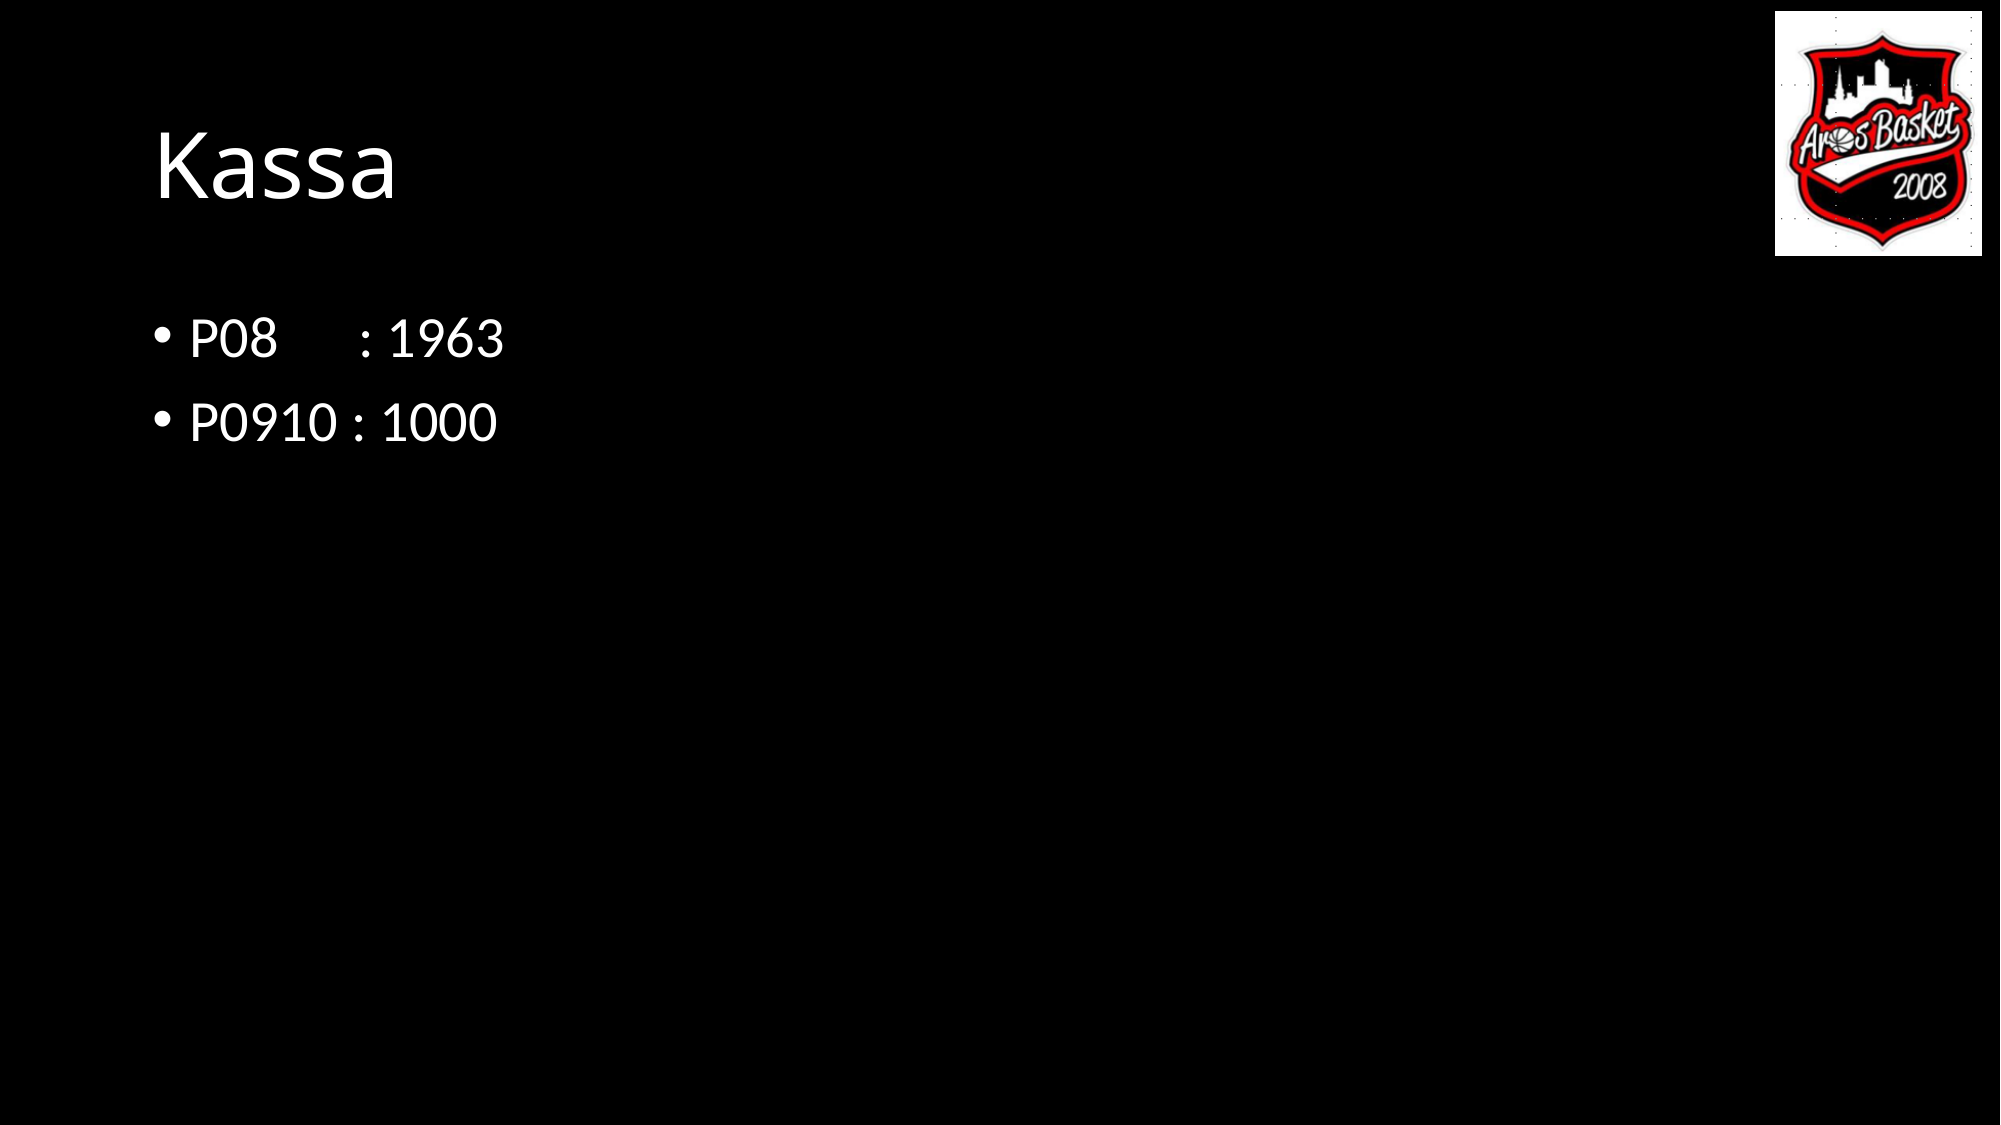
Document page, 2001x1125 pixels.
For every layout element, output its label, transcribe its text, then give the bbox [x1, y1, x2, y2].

title Kassa [137, 59, 1863, 278]
list P08 : 1963 P0910 : 1000 [137, 299, 1863, 1014]
picture [1775, 11, 1982, 256]
